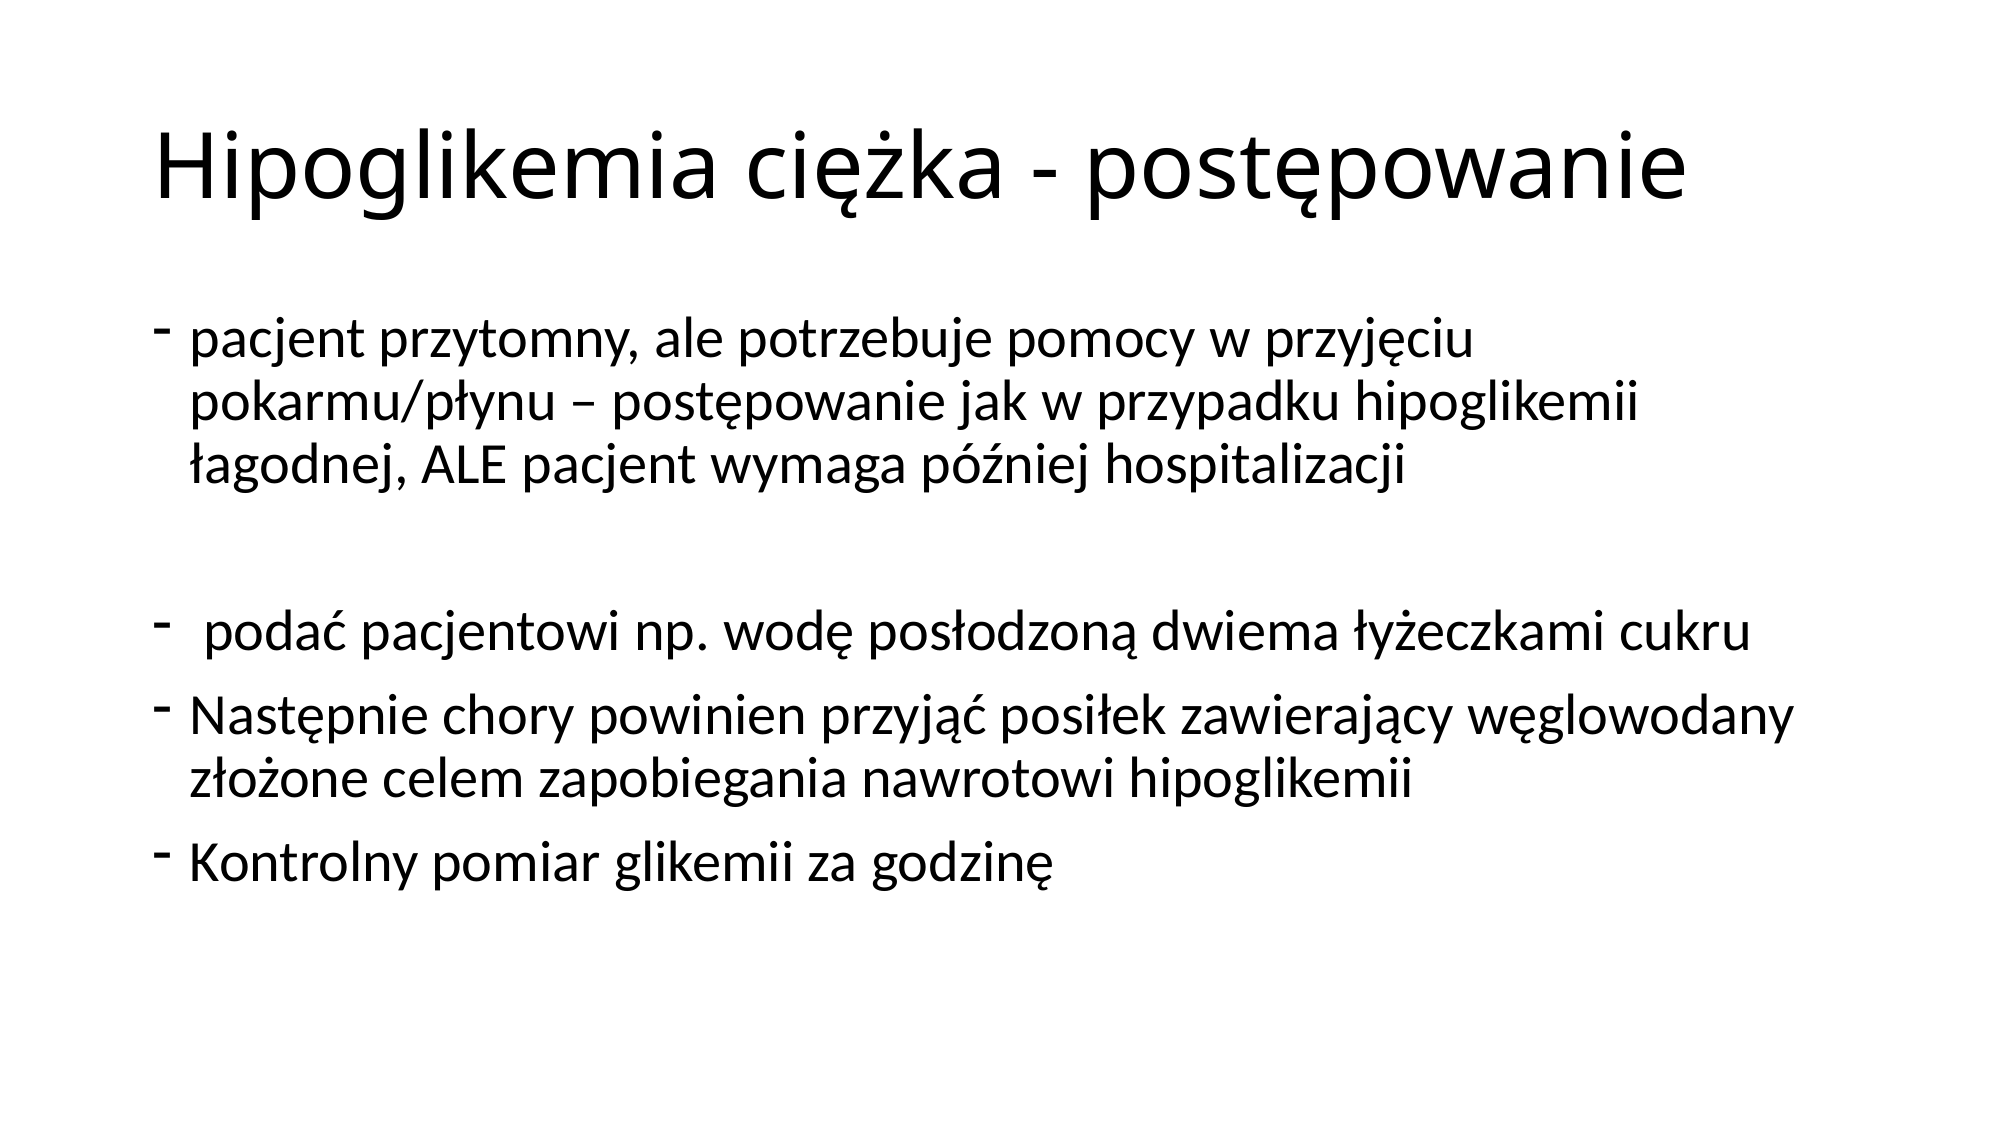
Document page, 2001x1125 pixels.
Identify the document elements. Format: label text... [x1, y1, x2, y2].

list pacjent przytomny, ale potrzebuje pomocy w przyjęciu pokarmu/płynu – postępowanie jak w przypadku hipoglikemii łagodnej, ALE pacjent wymaga później hospitalizacji podać pacjentowi np. wodę posłodzoną dwiema łyżeczkami cukru Następnie chory powinien przyjąć posiłek zawierający węglowodany złożone celem zapobiegania nawrotowi hipoglikemii Kontrolny pomiar glikemii za godzinę [137, 299, 1863, 1014]
title Hipoglikemia ciężka - postępowanie [137, 59, 1863, 278]
